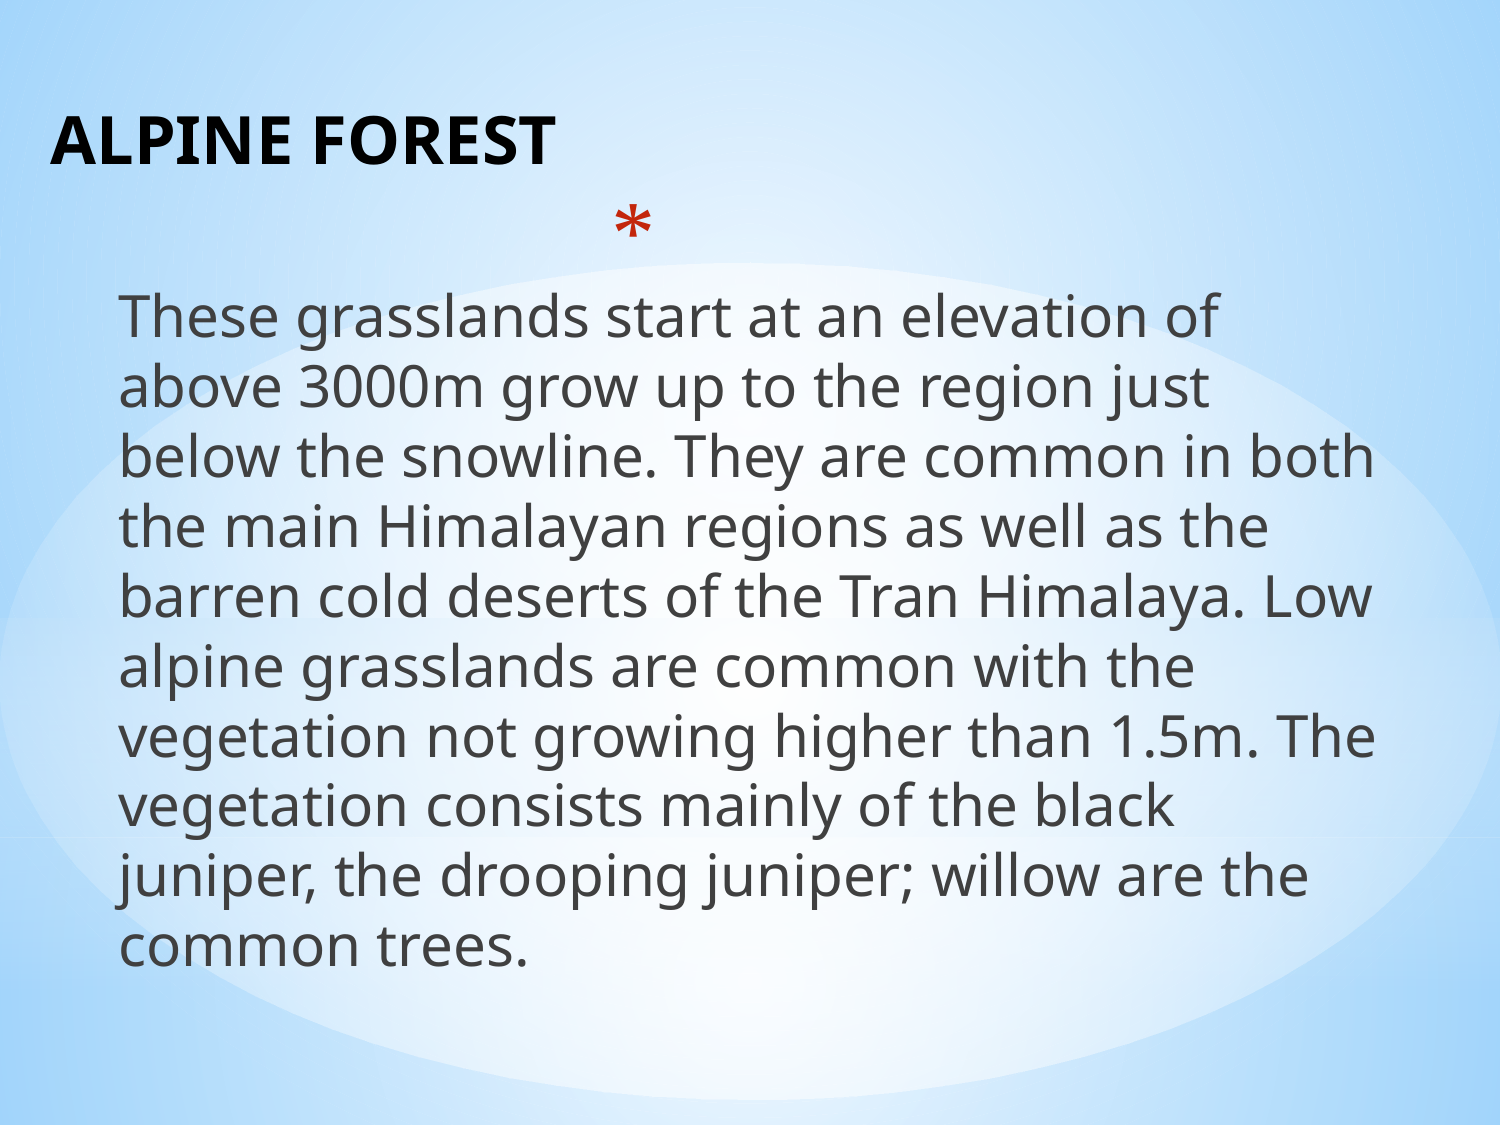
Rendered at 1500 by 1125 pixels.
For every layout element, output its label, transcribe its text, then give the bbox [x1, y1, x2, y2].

title ALPINE FOREST [35, 90, 681, 366]
list These grasslands start at an elevation of above 3000m grow up to the region just below the snowline. They are common in both the main Himalayan regions as well as the barren cold deserts of the Tran Himalaya. Low alpine grasslands are common with the vegetation not growing higher than 1.5m. The vegetation consists mainly of the black juniper, the drooping juniper; willow are the common trees. [103, 272, 1397, 1044]
